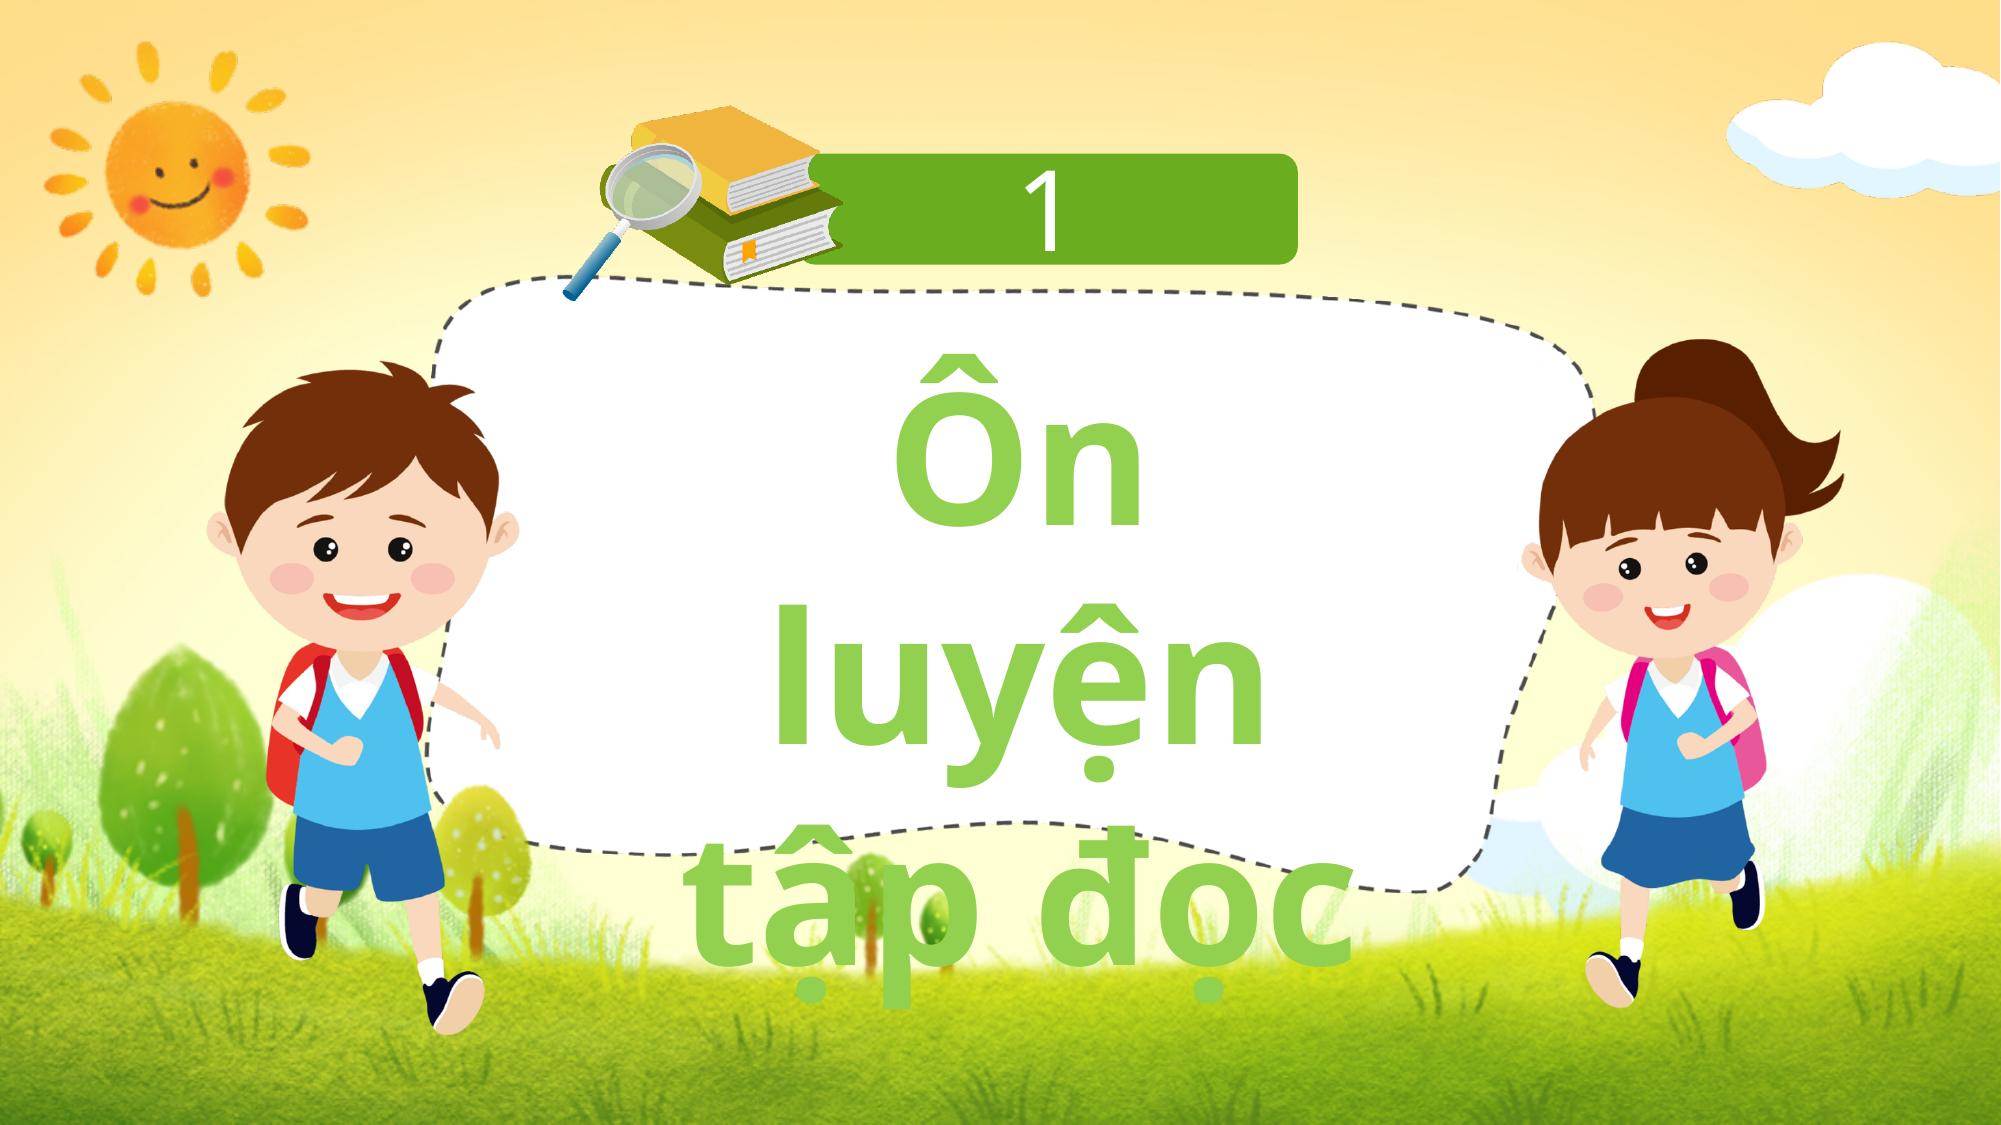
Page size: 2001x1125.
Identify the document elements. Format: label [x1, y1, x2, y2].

picture [0, 0, 2001, 1125]
text_box [556, 97, 1439, 794]
